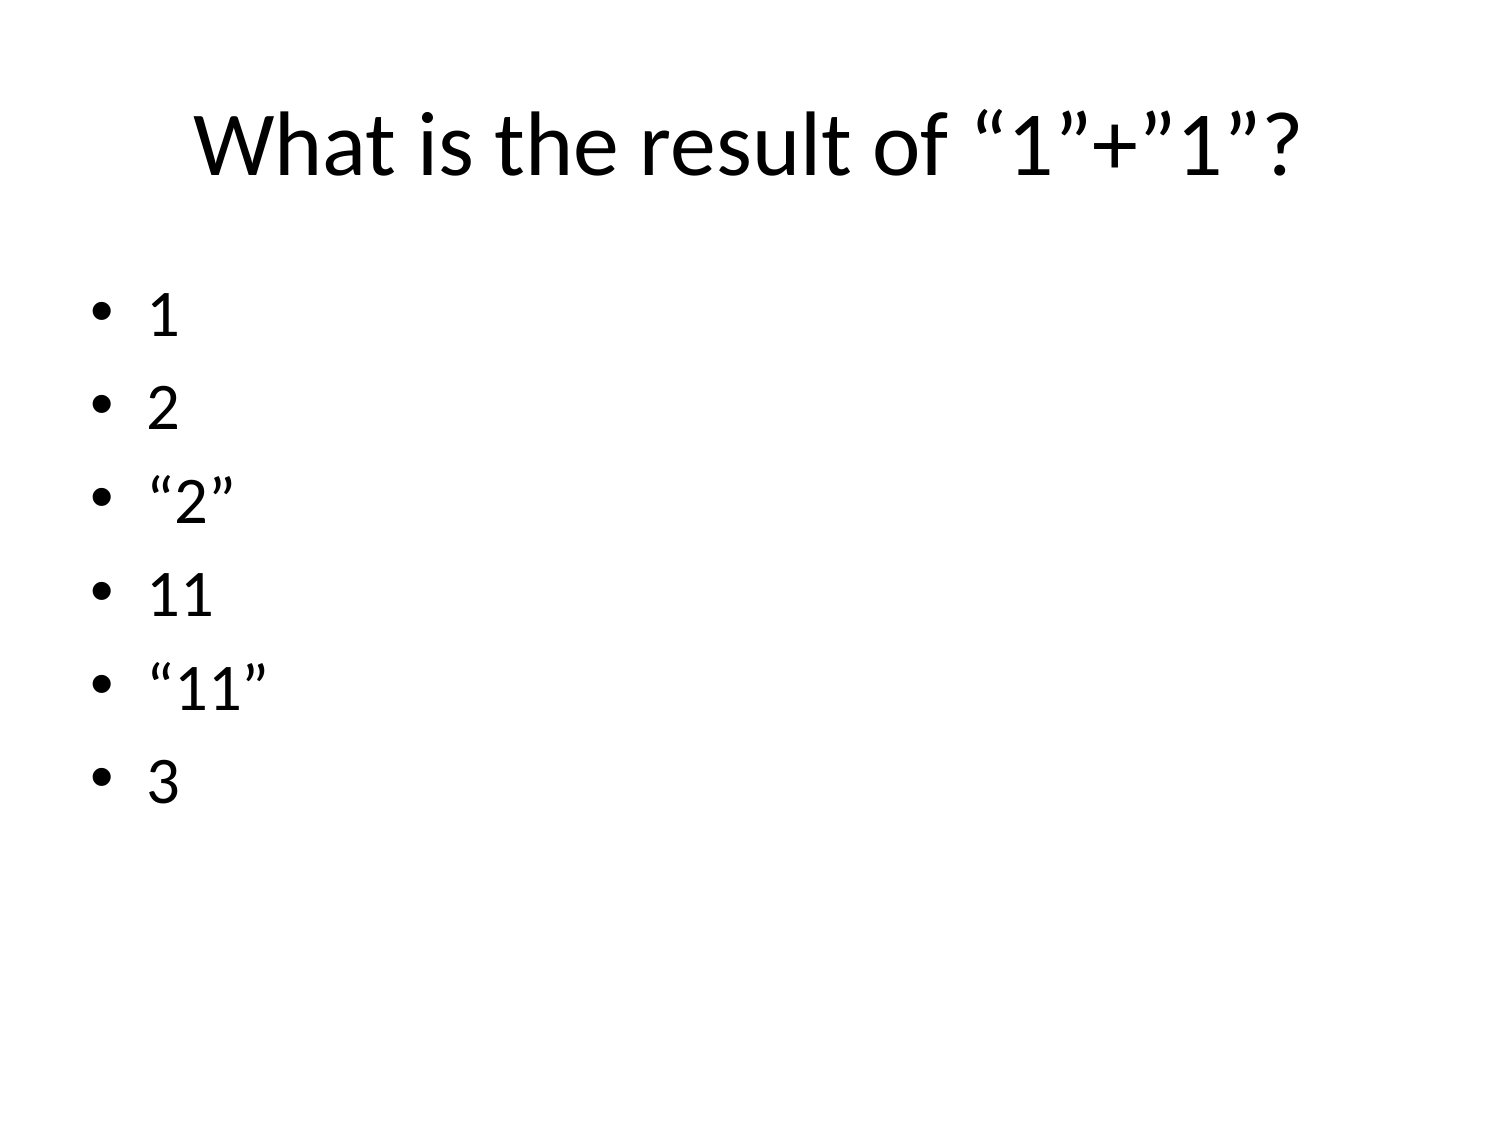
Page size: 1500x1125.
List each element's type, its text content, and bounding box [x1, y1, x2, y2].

list 1 2 “2” 11 “11” 3 [75, 262, 1425, 1005]
title What is the result of “1”+”1”? [75, 45, 1425, 233]
